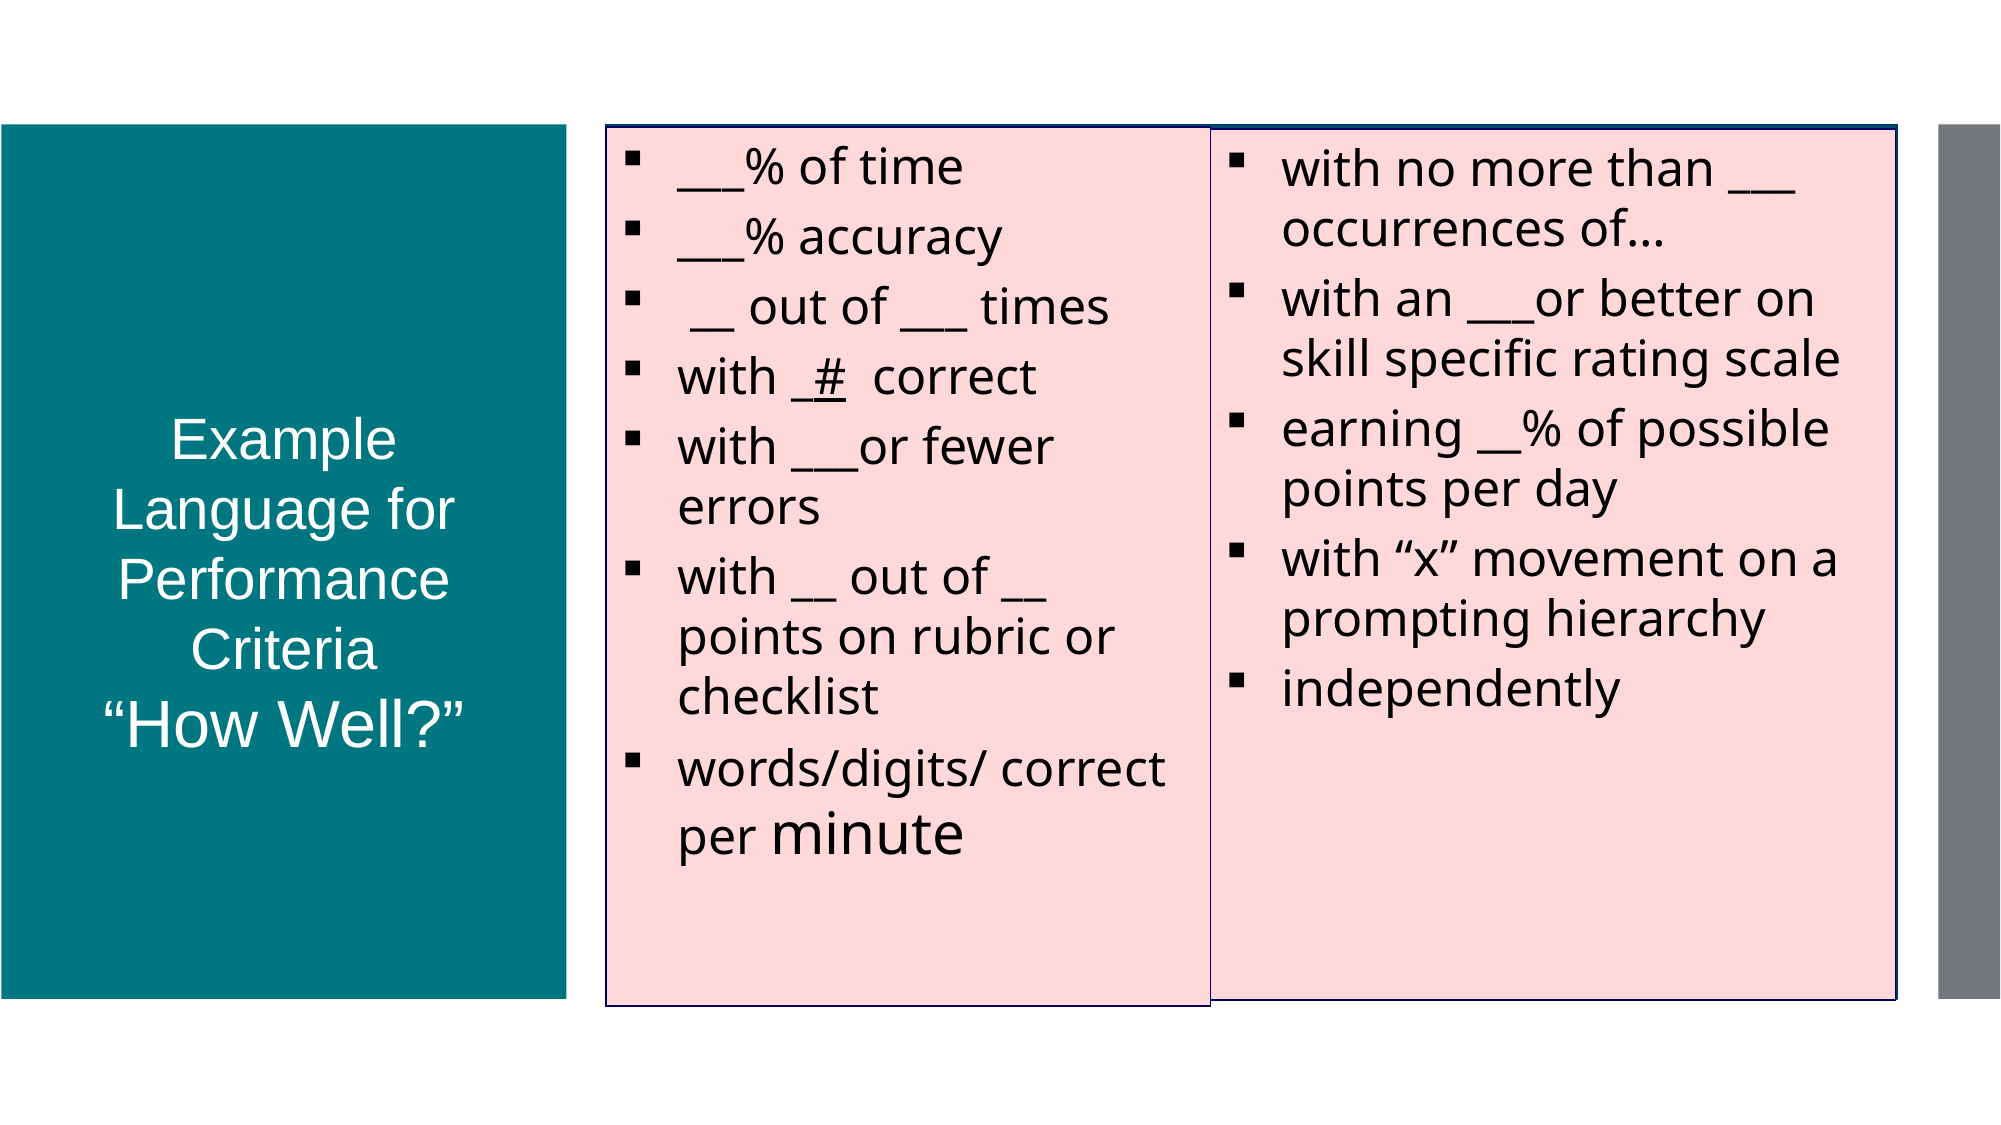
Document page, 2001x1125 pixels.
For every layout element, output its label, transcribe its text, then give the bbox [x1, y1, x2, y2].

text_box ___% of time ___% accuracy __ out of ___ times with _# correct with ___or fewer errors with __ out of __ points on rubric or checklist words/digits/ correct per minute [606, 127, 1211, 1007]
text_box with no more than ___ occurrences of… with an ___or better on skill specific rating scale earning __% of possible points per day with “x” movement on a prompting hierarchy independently [1210, 129, 1896, 1000]
title Example Language for Performance Criteria “How Well?” [37, 237, 532, 769]
